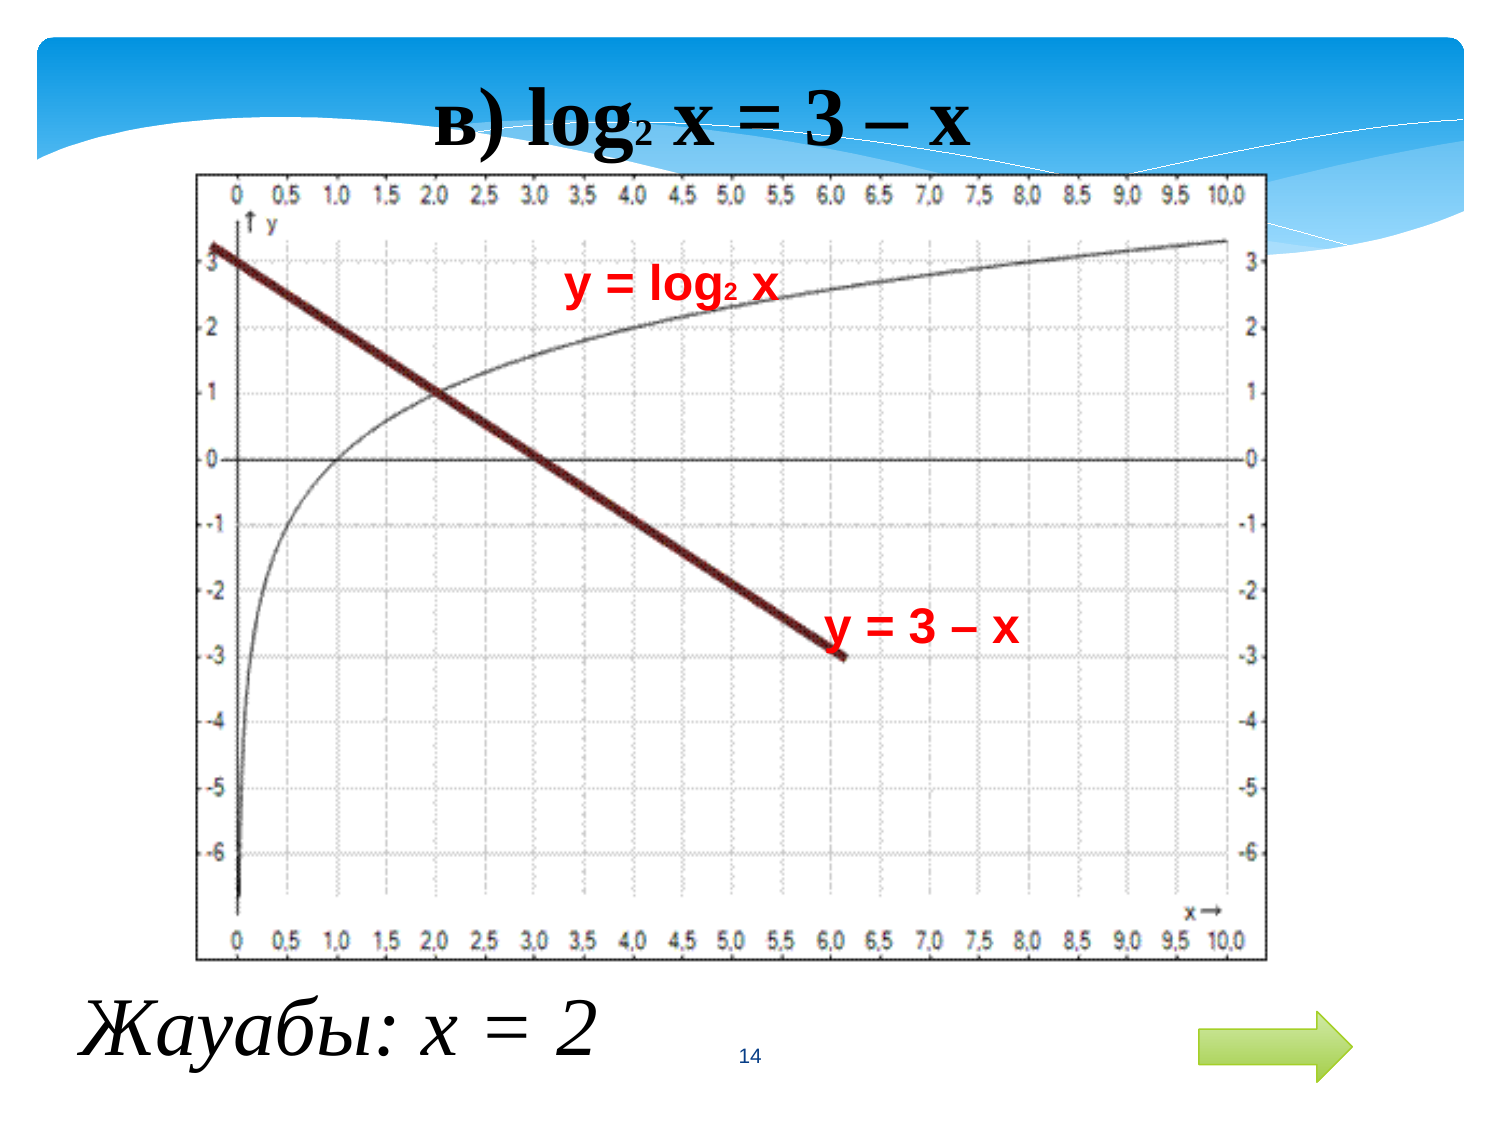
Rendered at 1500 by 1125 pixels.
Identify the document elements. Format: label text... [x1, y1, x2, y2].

text_box Жауабы: х = 2 [64, 964, 703, 1080]
text_box в) log2 x = 3 – x [419, 55, 1046, 170]
slide_number 14 [654, 1025, 846, 1086]
text_box [1198, 1010, 1353, 1083]
picture [194, 172, 1270, 965]
